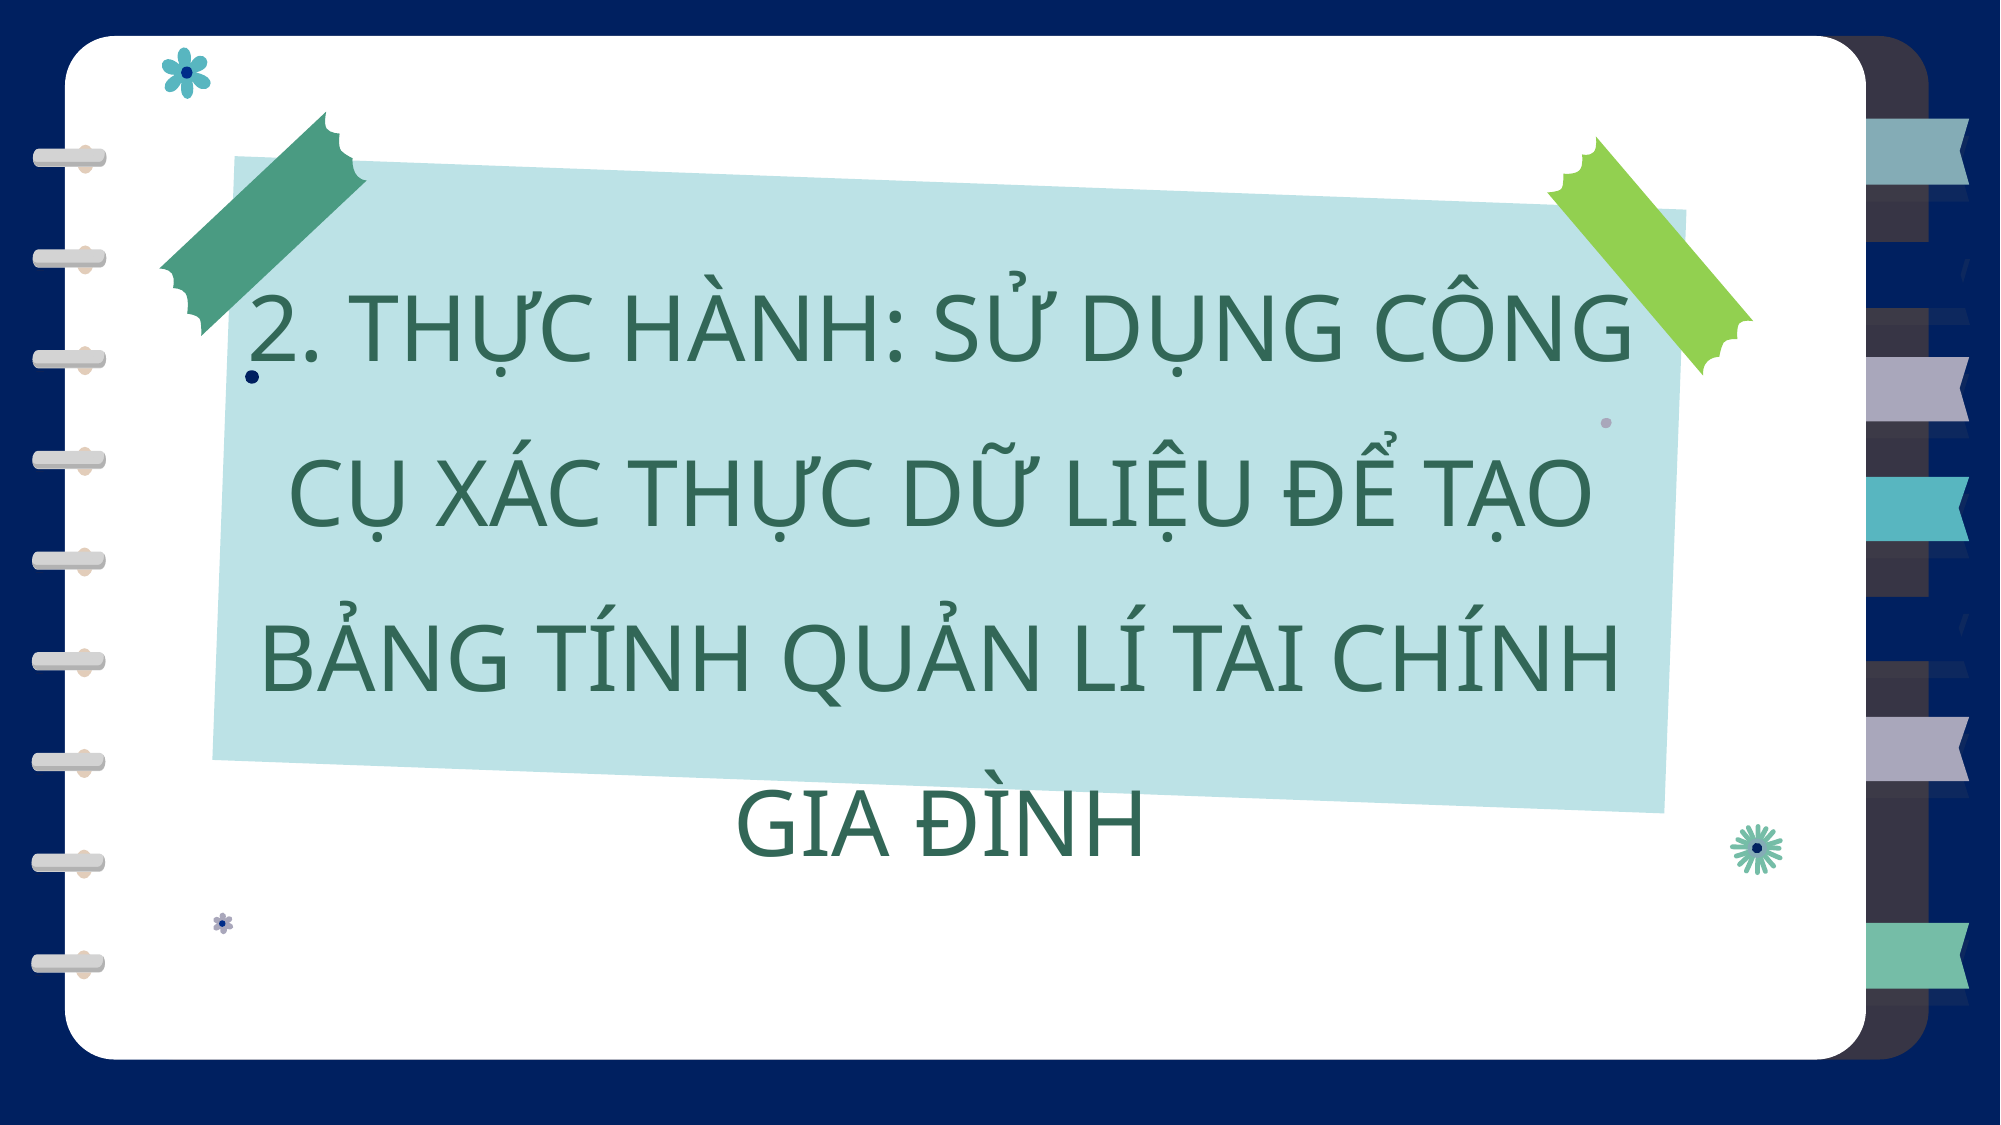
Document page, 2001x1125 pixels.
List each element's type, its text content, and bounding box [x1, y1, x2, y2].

text_box [224, 111, 367, 207]
text_box [1666, 334, 1682, 767]
text_box 2. THỰC HÀNH: SỬ DỤNG CÔNG CỤ XÁC THỰC DỮ LIỆU ĐỂ TẠO BẢNG TÍNH QUẢN LÍ TÀI CHÍNH GIA ĐÌNH [218, 207, 1666, 883]
text_box [233, 156, 276, 198]
text_box [159, 213, 218, 336]
text_box [212, 607, 218, 761]
text_box [245, 370, 259, 384]
text_box [1547, 136, 1657, 207]
text_box [340, 160, 1558, 207]
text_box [152, 39, 226, 105]
text_box [1600, 417, 1612, 429]
text_box [1666, 208, 1687, 240]
text_box [1666, 218, 1754, 376]
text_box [209, 908, 237, 937]
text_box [1732, 826, 1781, 873]
